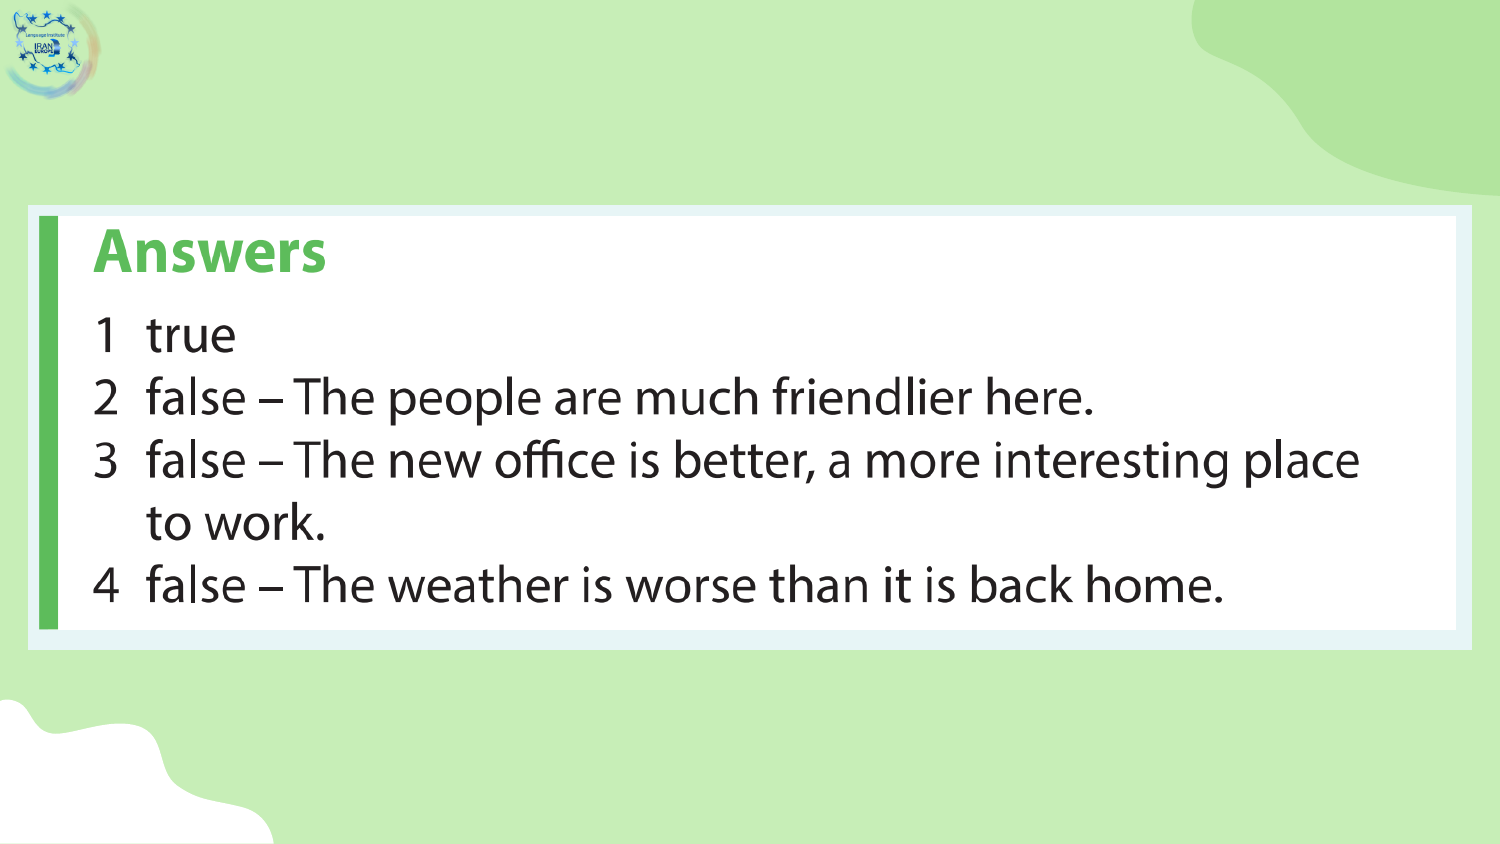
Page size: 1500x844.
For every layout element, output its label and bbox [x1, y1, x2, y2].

picture [0, 0, 106, 103]
picture [28, 205, 1472, 650]
